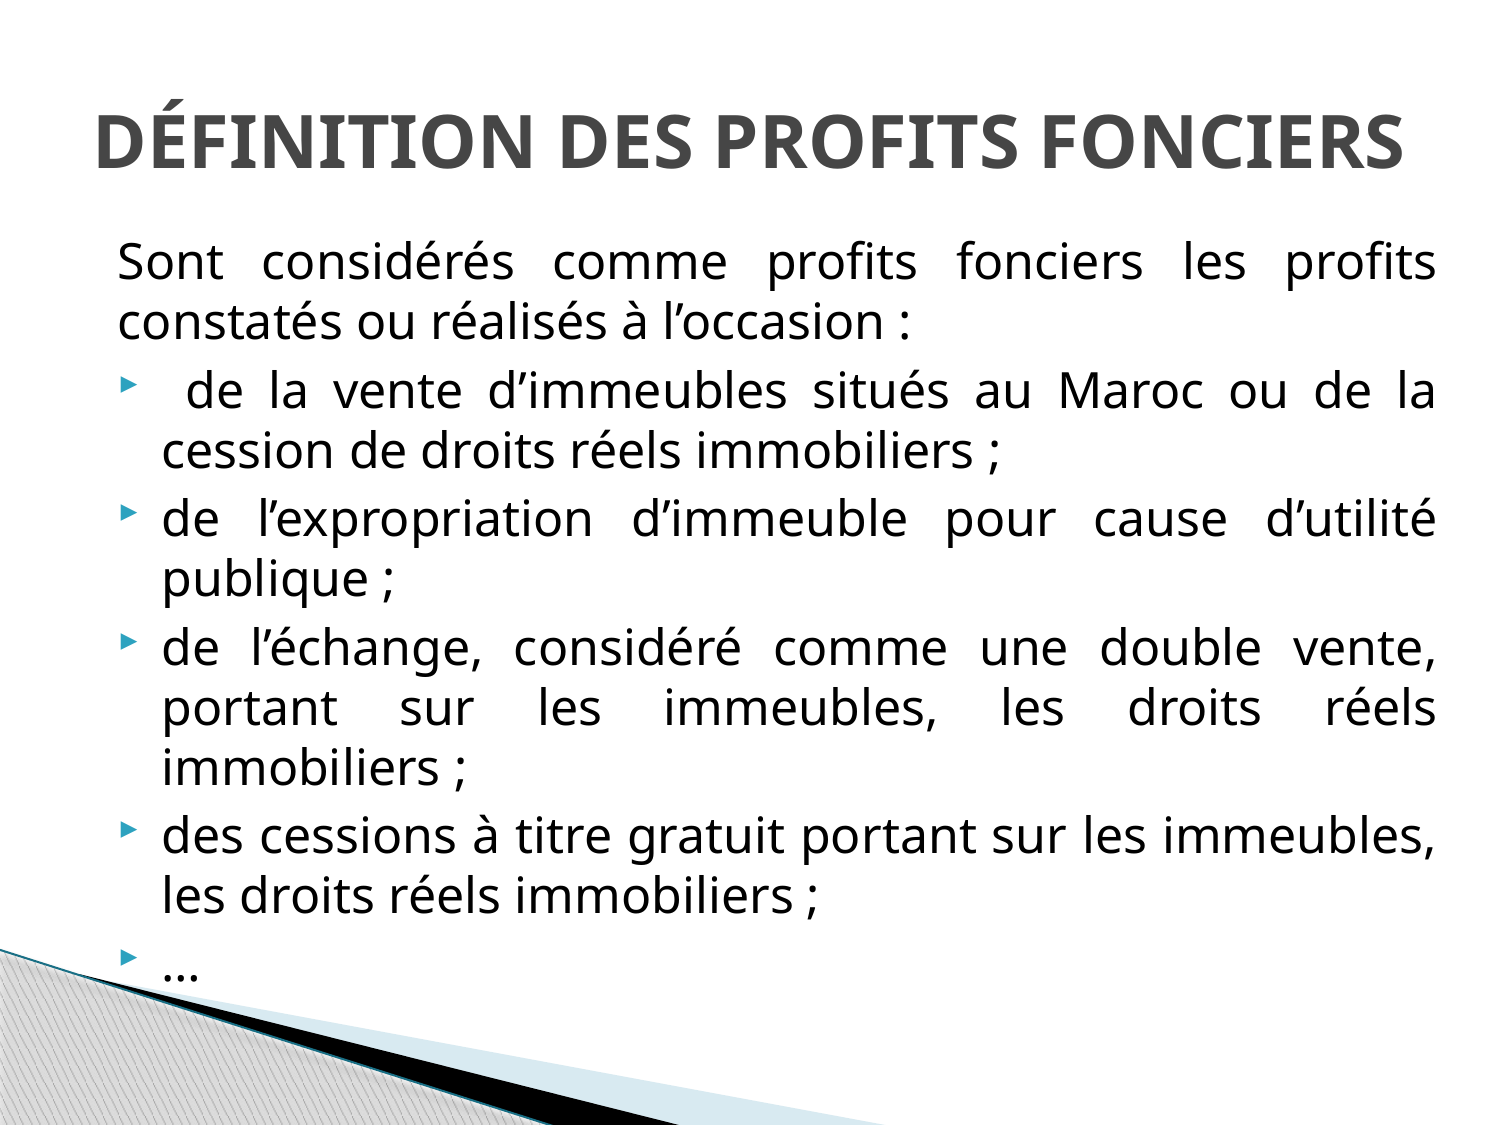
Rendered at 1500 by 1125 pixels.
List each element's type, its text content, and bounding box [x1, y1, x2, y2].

list Sont considérés comme profits fonciers les profits constatés ou réalisés à l’occasion : de la vente d’immeubles situés au Maroc ou de la cession de droits réels immobiliers ; de l’expropriation d’immeuble pour cause d’utilité publique ; de l’échange, considéré comme une double vente, portant sur les immeubles, les droits réels immobiliers ; des cessions à titre gratuit portant sur les immeubles, les droits réels immobiliers ; … [103, 222, 1454, 951]
title Définition des profits fonciers [75, 45, 1425, 233]
